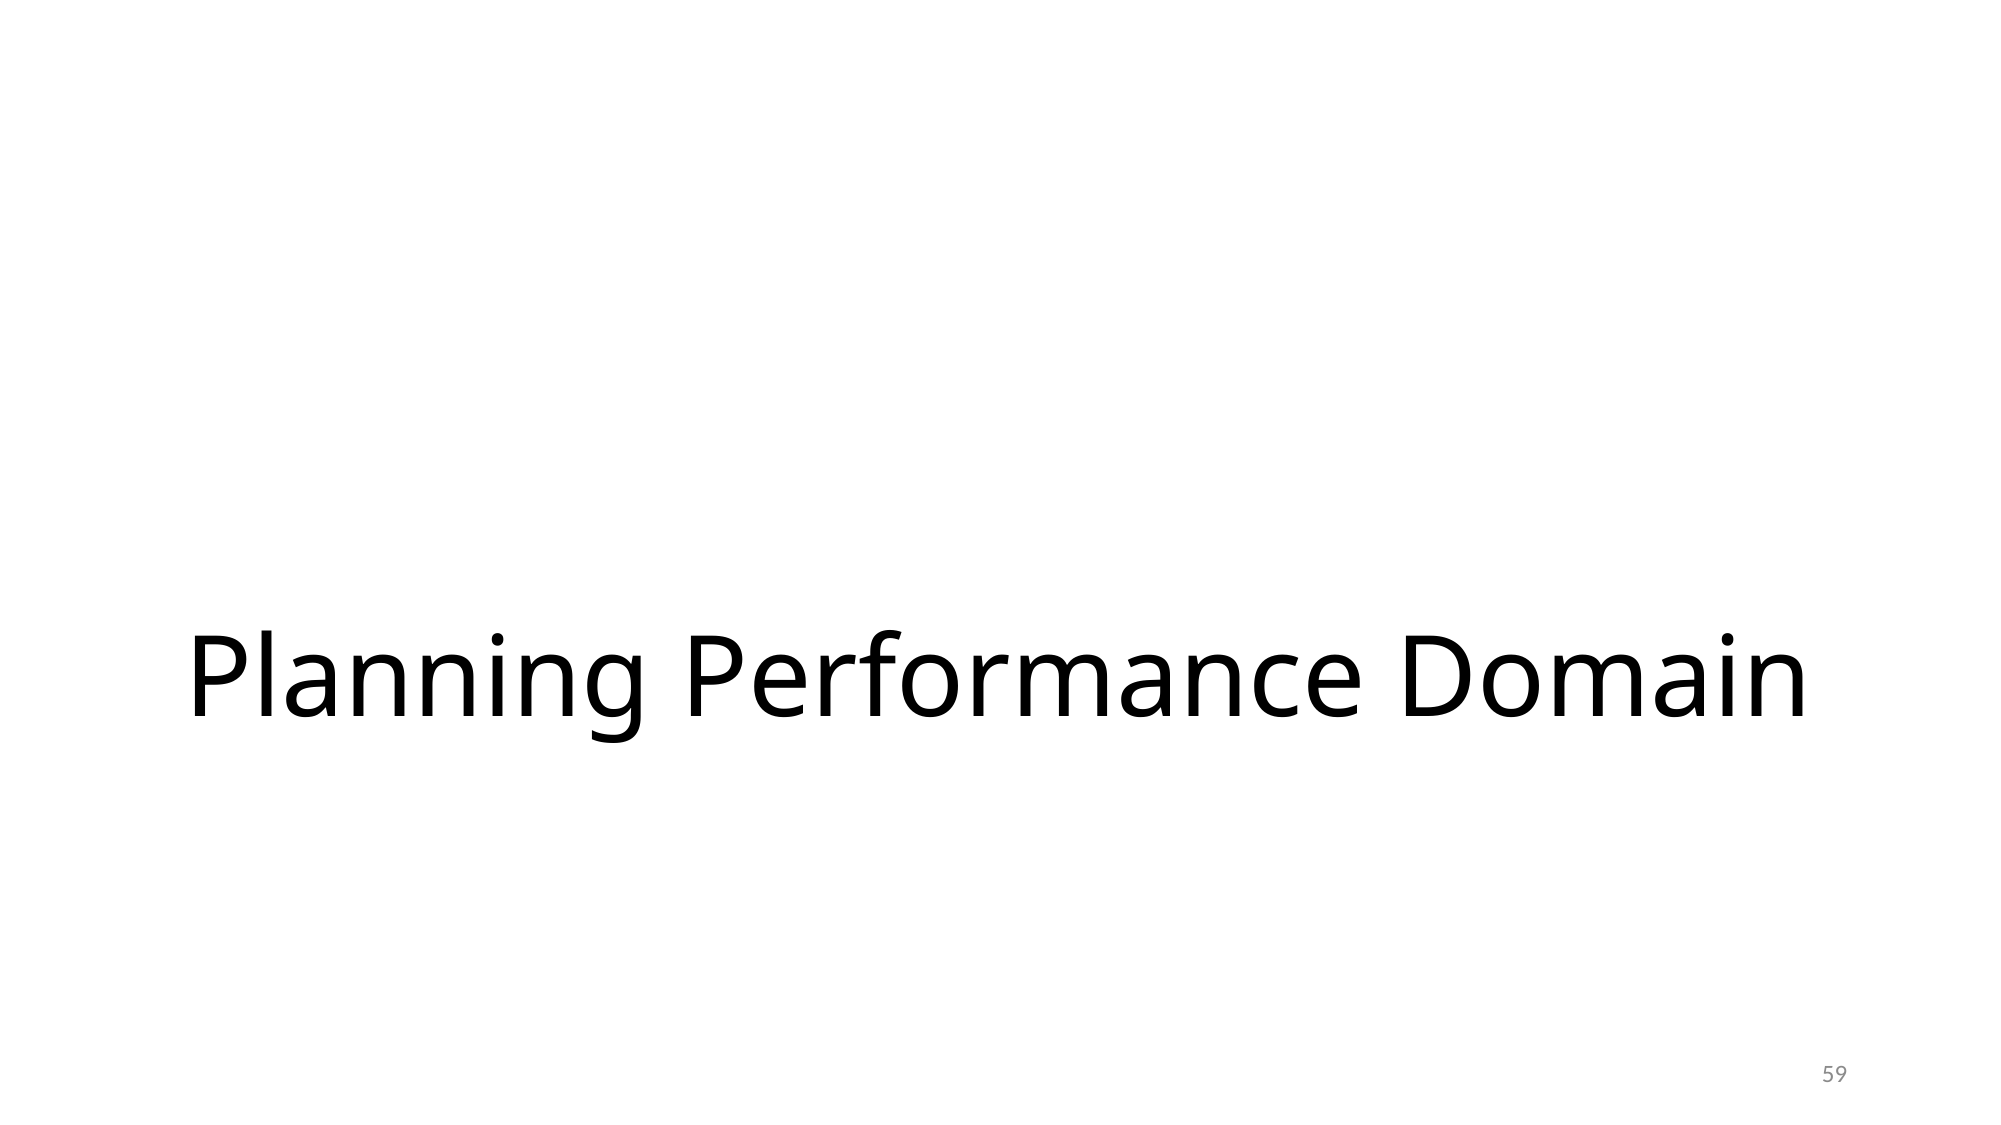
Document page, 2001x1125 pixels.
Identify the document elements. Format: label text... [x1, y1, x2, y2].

slide_number 59 [1412, 1042, 1863, 1103]
title Planning Performance Domain [136, 280, 1862, 749]
